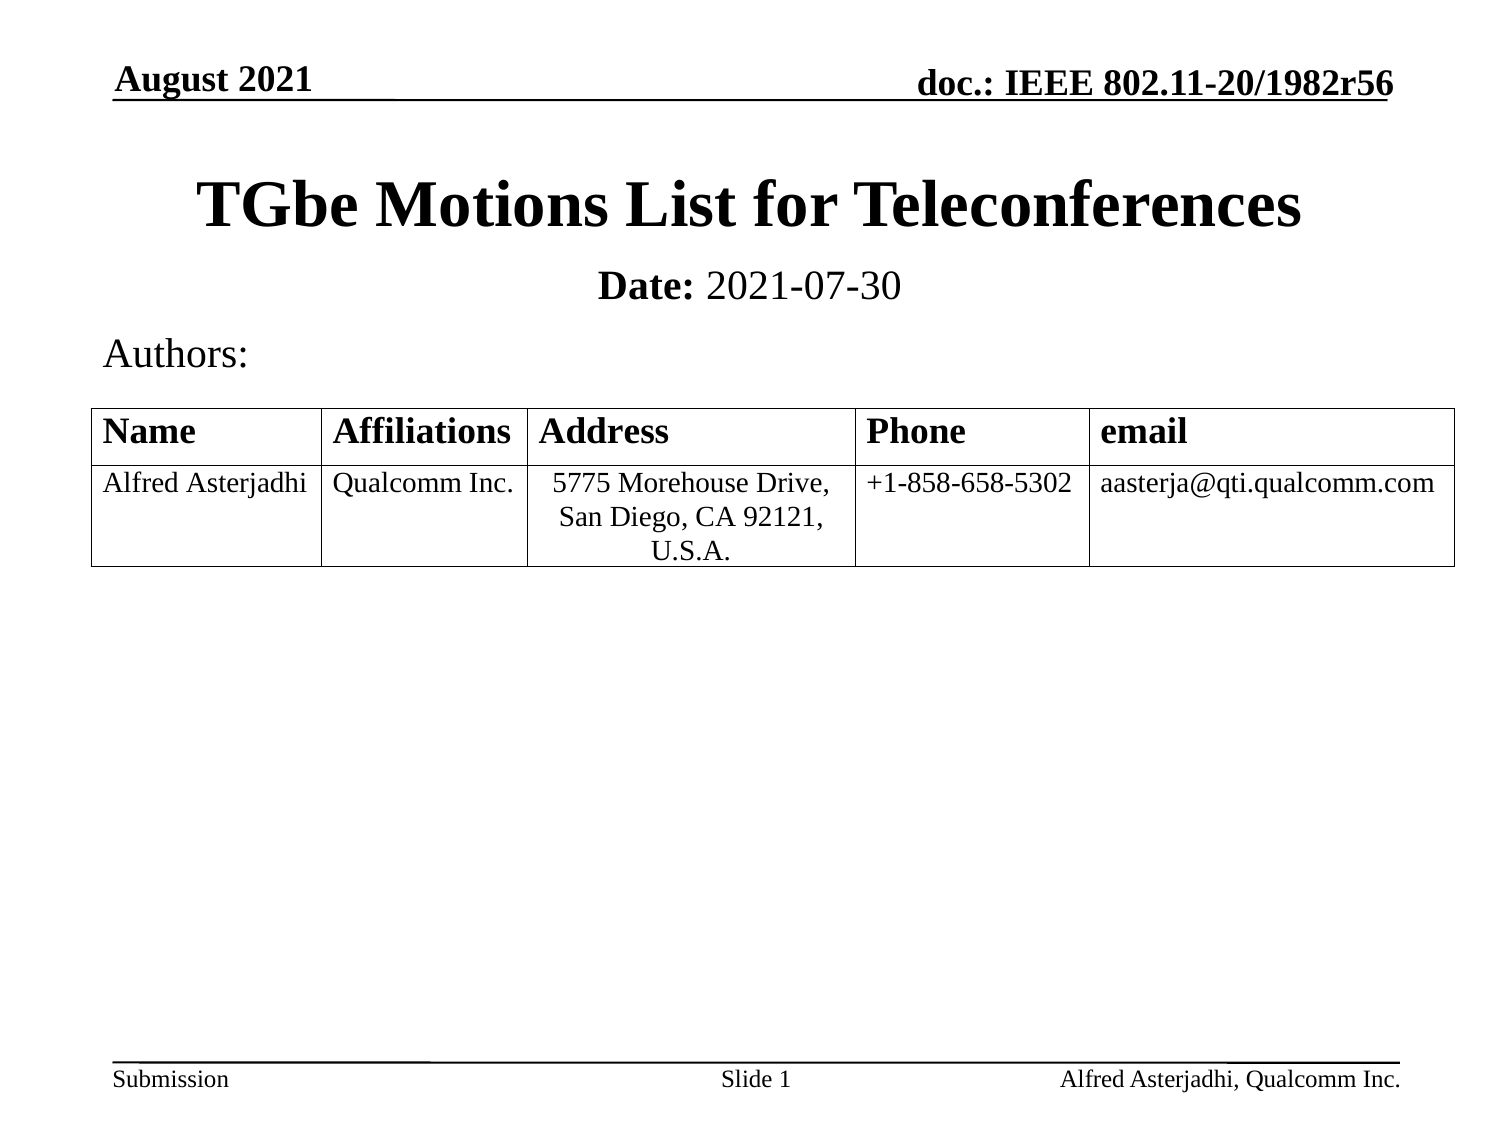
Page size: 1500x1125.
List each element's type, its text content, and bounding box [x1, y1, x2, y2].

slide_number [114, 54, 493, 100]
text_box Authors: [87, 318, 325, 381]
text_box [75, 407, 1477, 819]
footer Alfred Asterjadhi, Qualcomm Inc. [902, 1061, 1402, 1093]
slide_number Slide 1 [712, 1061, 800, 1123]
title TGbe Motions List for Teleconferences [112, 112, 1388, 249]
list Date: 2021-07-30 [112, 249, 1388, 316]
